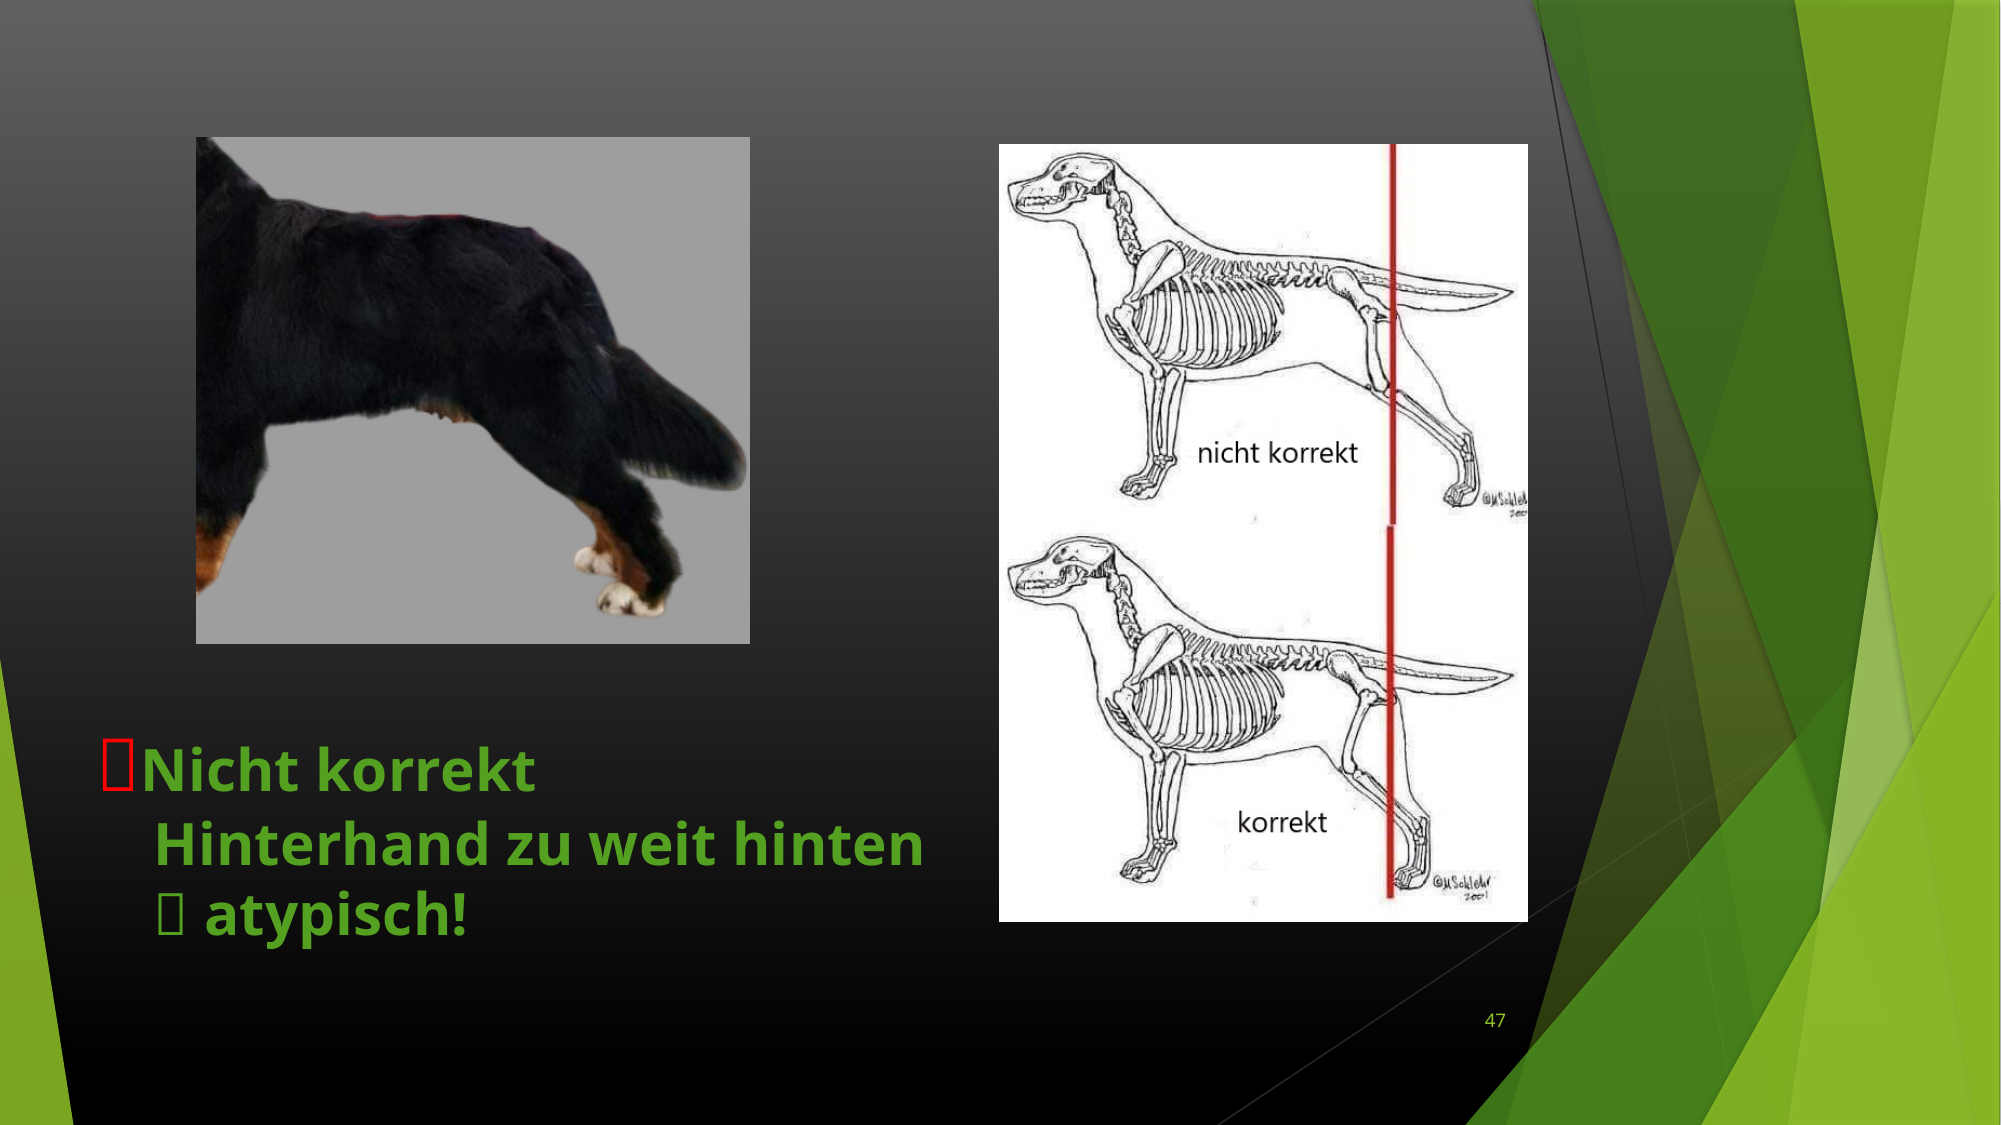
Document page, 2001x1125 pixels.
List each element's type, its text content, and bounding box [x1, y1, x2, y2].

picture [999, 144, 1528, 922]
title Nicht korrekt Hinterhand zu weit hinten  atypisch! [62, 711, 953, 992]
slide_number 47 [1409, 991, 1522, 1051]
picture [196, 136, 751, 645]
